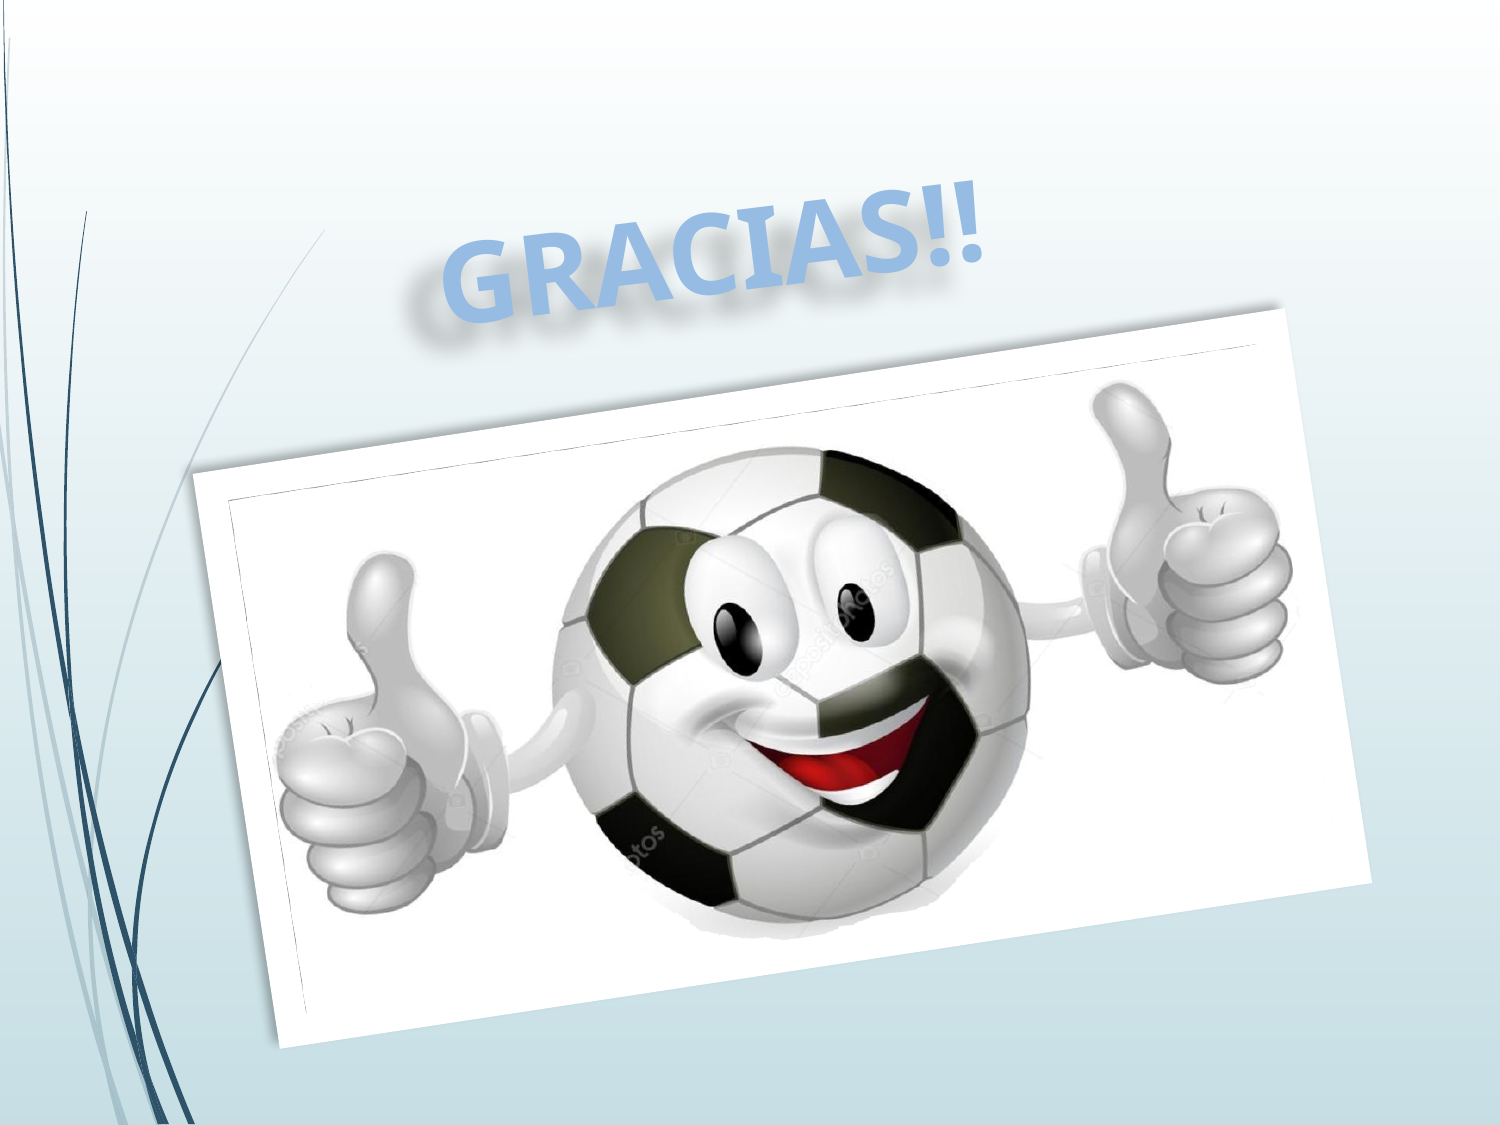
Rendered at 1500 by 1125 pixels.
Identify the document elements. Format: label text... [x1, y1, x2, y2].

text_box GRACIAS!! [341, 130, 1079, 368]
picture [230, 344, 1336, 1012]
